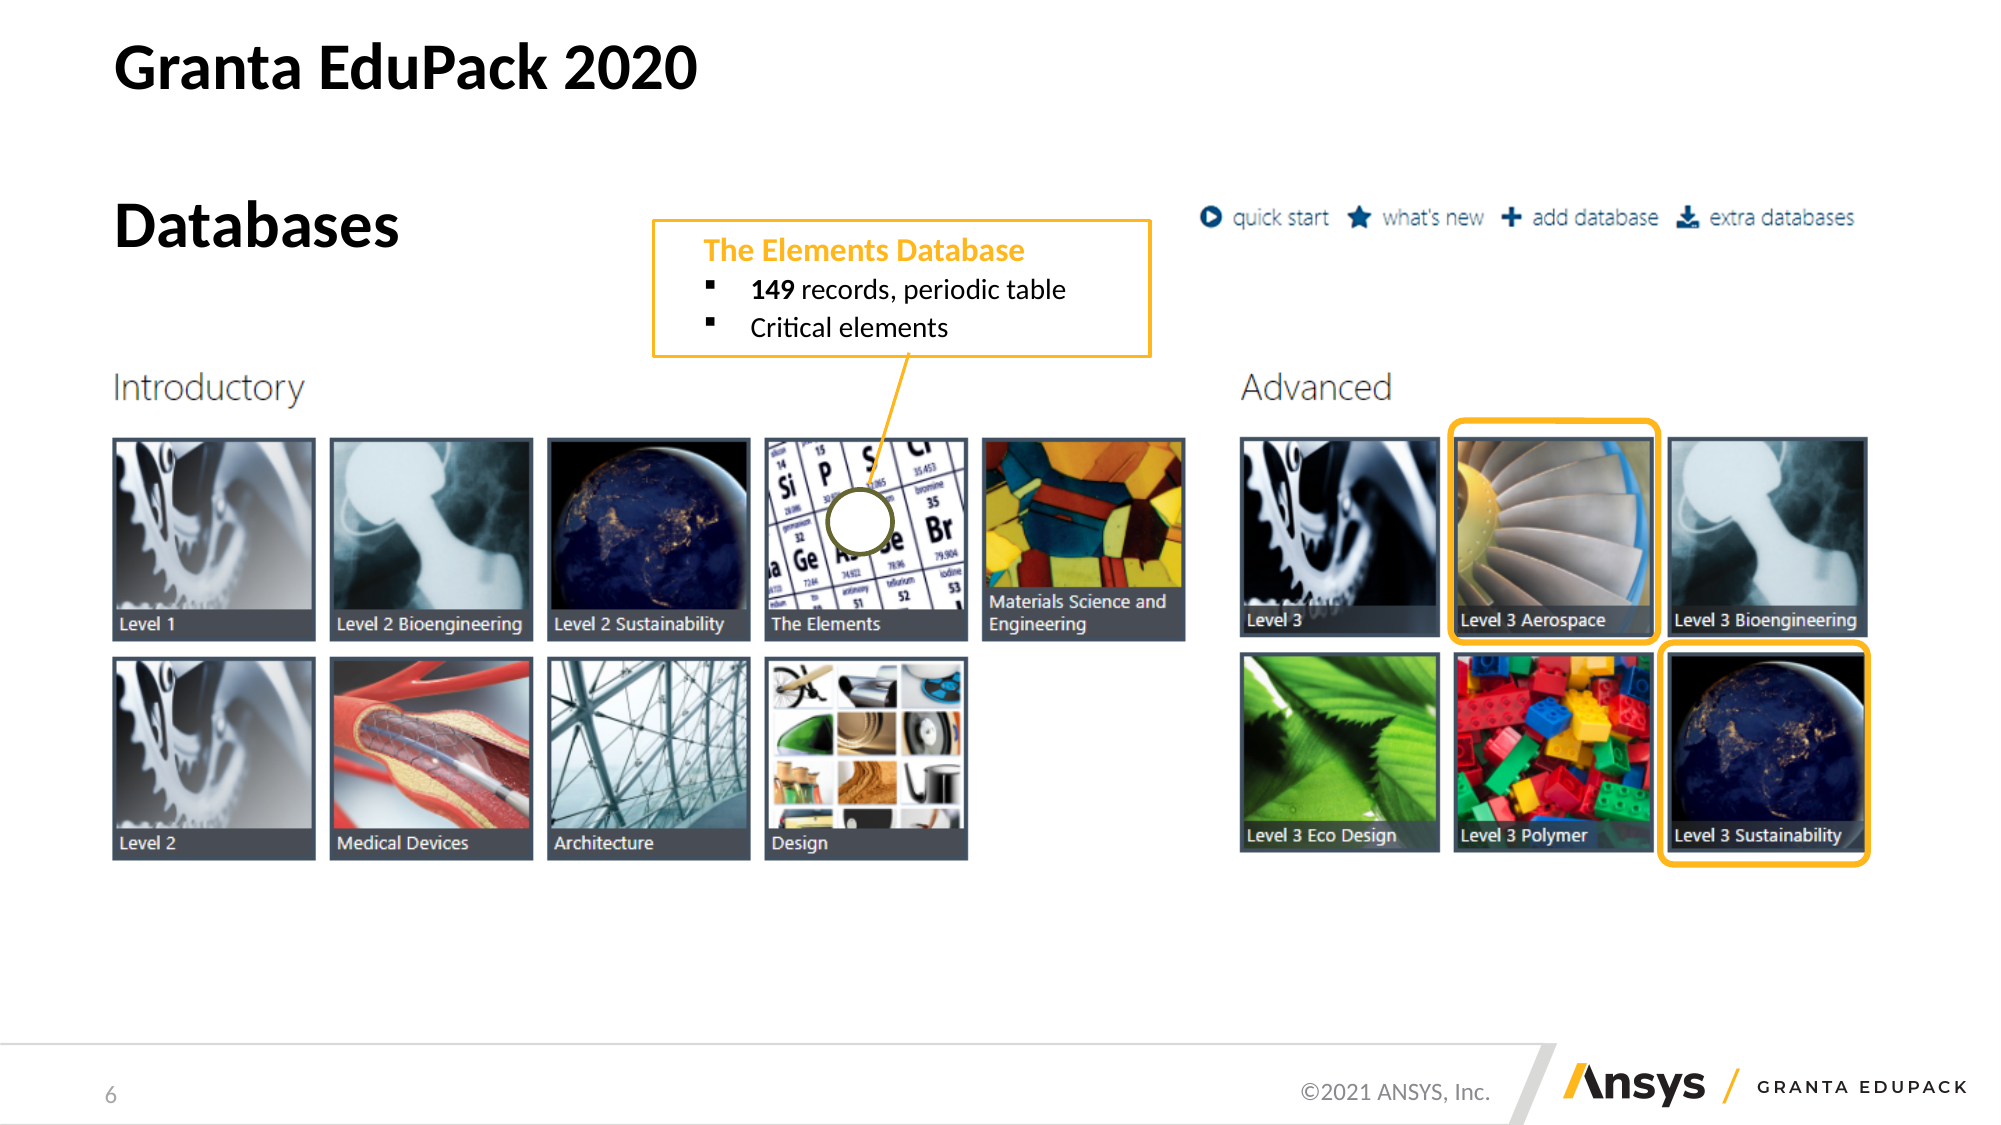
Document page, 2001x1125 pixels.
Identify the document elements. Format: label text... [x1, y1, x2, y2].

title Granta EduPack 2020 [99, 24, 1900, 164]
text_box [653, 220, 1151, 555]
text_box Databases [99, 173, 493, 280]
picture [0, 0, 2000, 1125]
slide_number 6 [89, 1073, 540, 1114]
